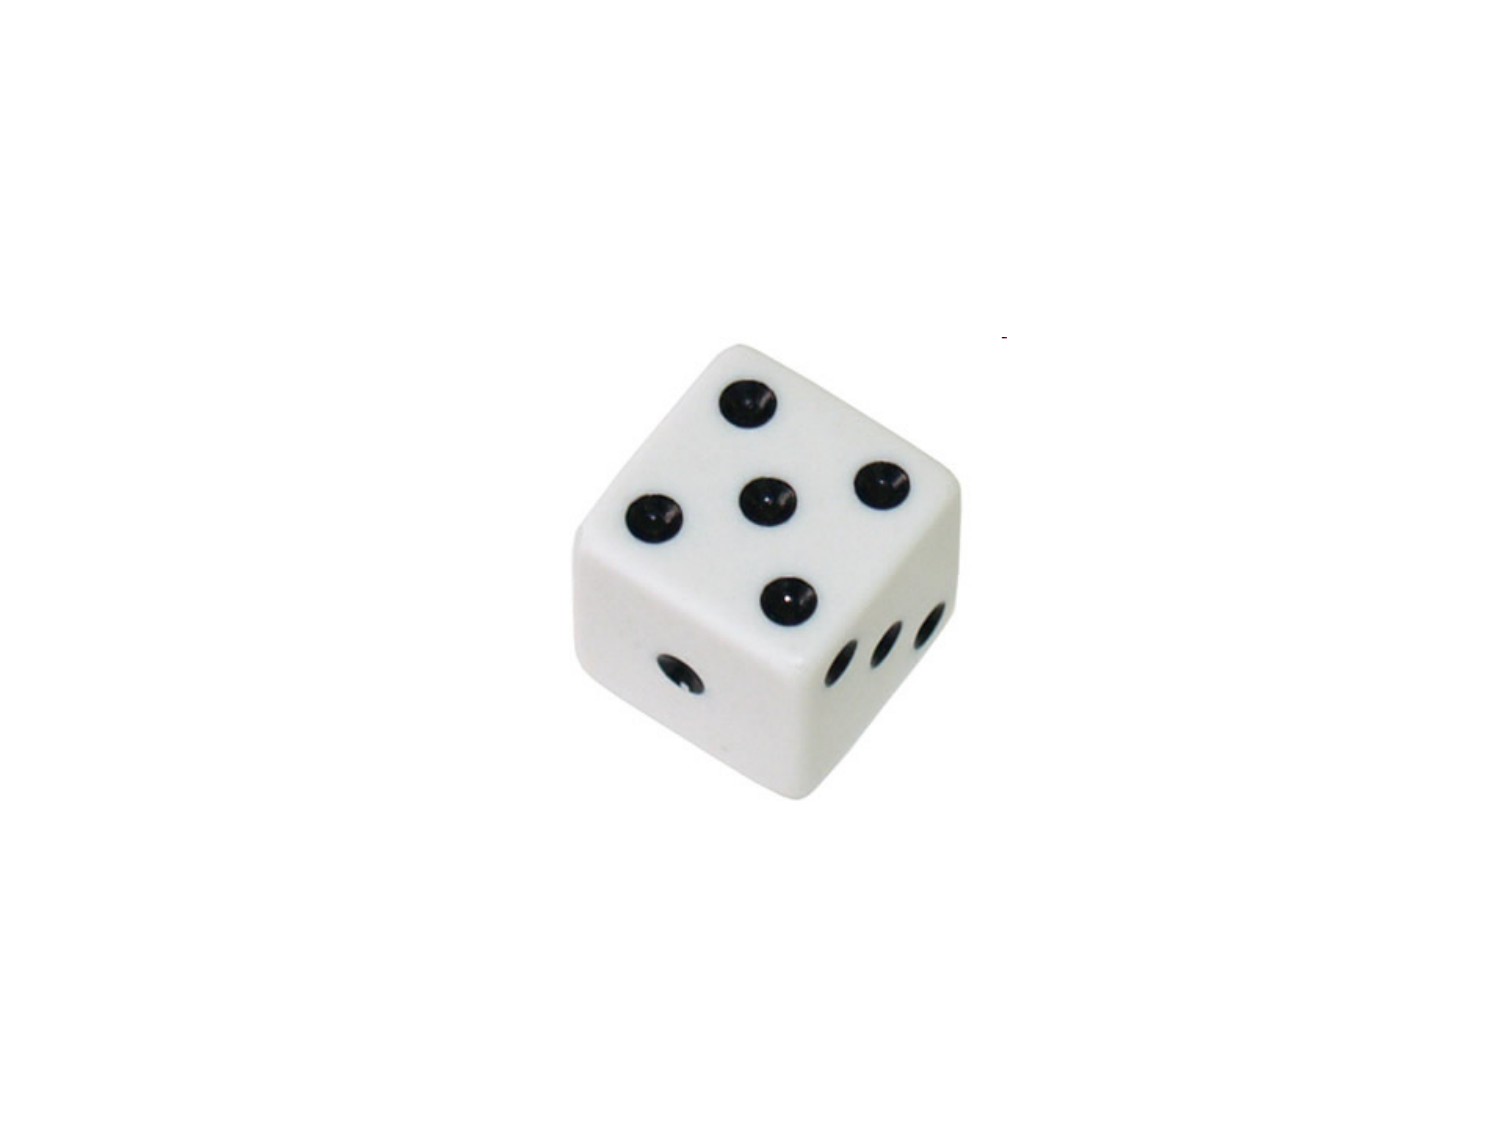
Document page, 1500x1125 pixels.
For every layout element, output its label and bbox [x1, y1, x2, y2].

picture [537, 337, 1007, 807]
